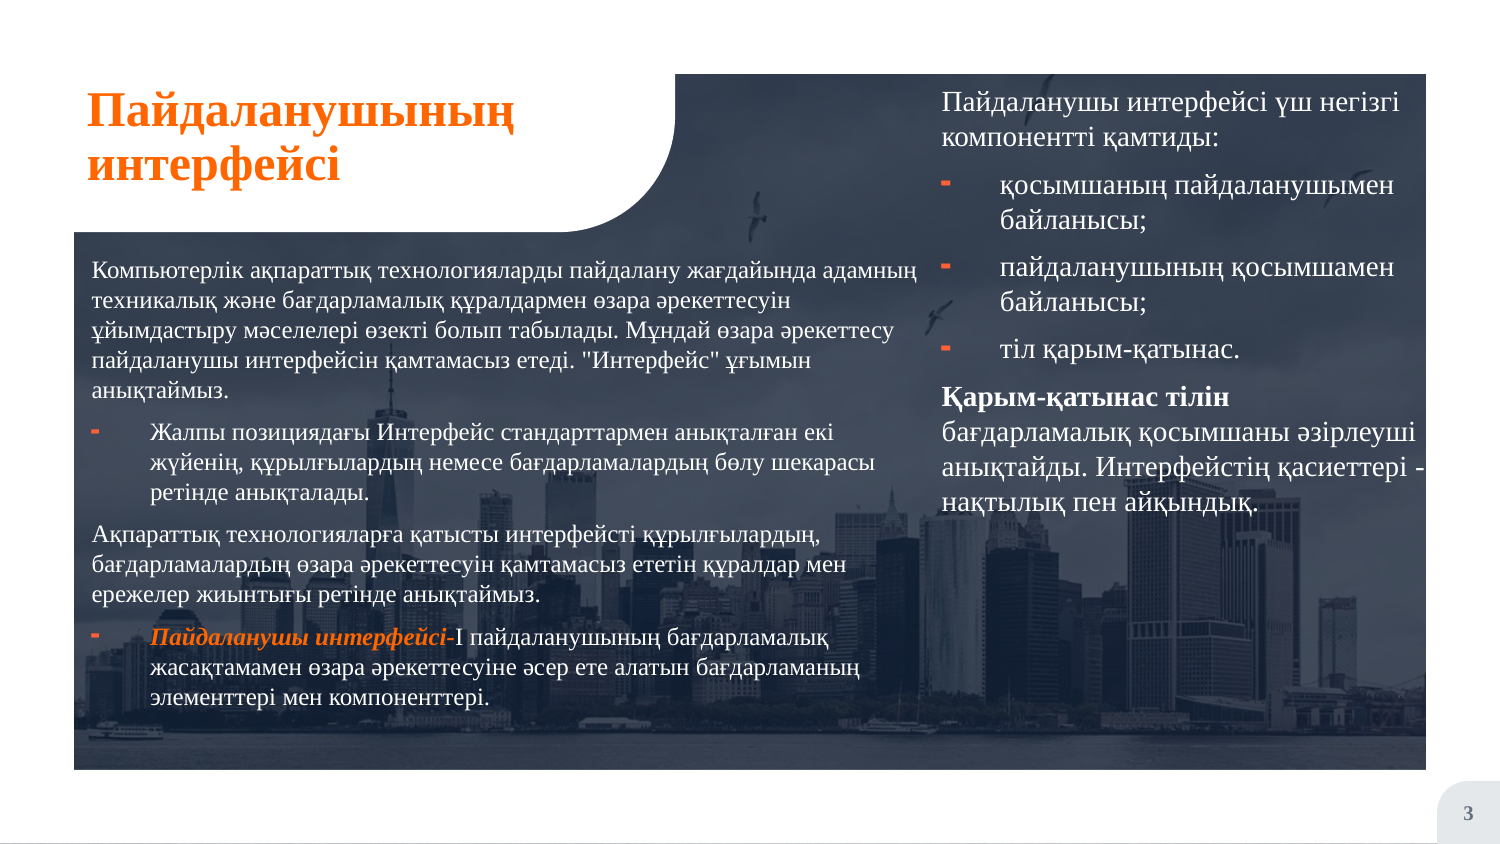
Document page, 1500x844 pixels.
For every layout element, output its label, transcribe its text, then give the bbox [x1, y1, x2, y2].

list Компьютерлік ақпараттық технологияларды пайдалану жағдайында адамның техникалық және бағдарламалық құралдармен өзара әрекеттесуін ұйымдастыру мәселелері өзекті болып табылады. Мұндай өзара әрекеттесу пайдаланушы интерфейсін қамтамасыз етеді. "Интерфейс" ұғымын анықтаймыз. Жалпы позициядағы Интерфейс стандарттармен анықталған екі жүйенің, құрылғылардың немесе бағдарламалардың бөлу шекарасы ретінде анықталады. Ақпараттық технологияларға қатысты интерфейсті құрылғылардың, бағдарламалардың өзара әрекеттесуін қамтамасыз ететін құралдар мен ережелер жиынтығы ретінде анықтаймыз. Пайдаланушы интерфейсі-I пайдаланушының бағдарламалық жасақтамамен өзара әрекеттесуіне әсер ете алатын бағдарламаның элементтері мен компоненттері. [75, 253, 925, 752]
list Пайдаланушы интерфейсі үш негізгі компонентті қамтиды: қосымшаның пайдаланушымен байланысы; пайдаланушының қосымшамен байланысы; тіл қарым-қатынас. Қарым-қатынас тілін бағдарламалық қосымшаны әзірлеуші анықтайды. Интерфейстің қасиеттері - нақтылық пен айқындық. [924, 82, 1427, 515]
title Пайдаланушының интерфейсі [86, 20, 723, 253]
slide_number 3 [1437, 780, 1500, 844]
